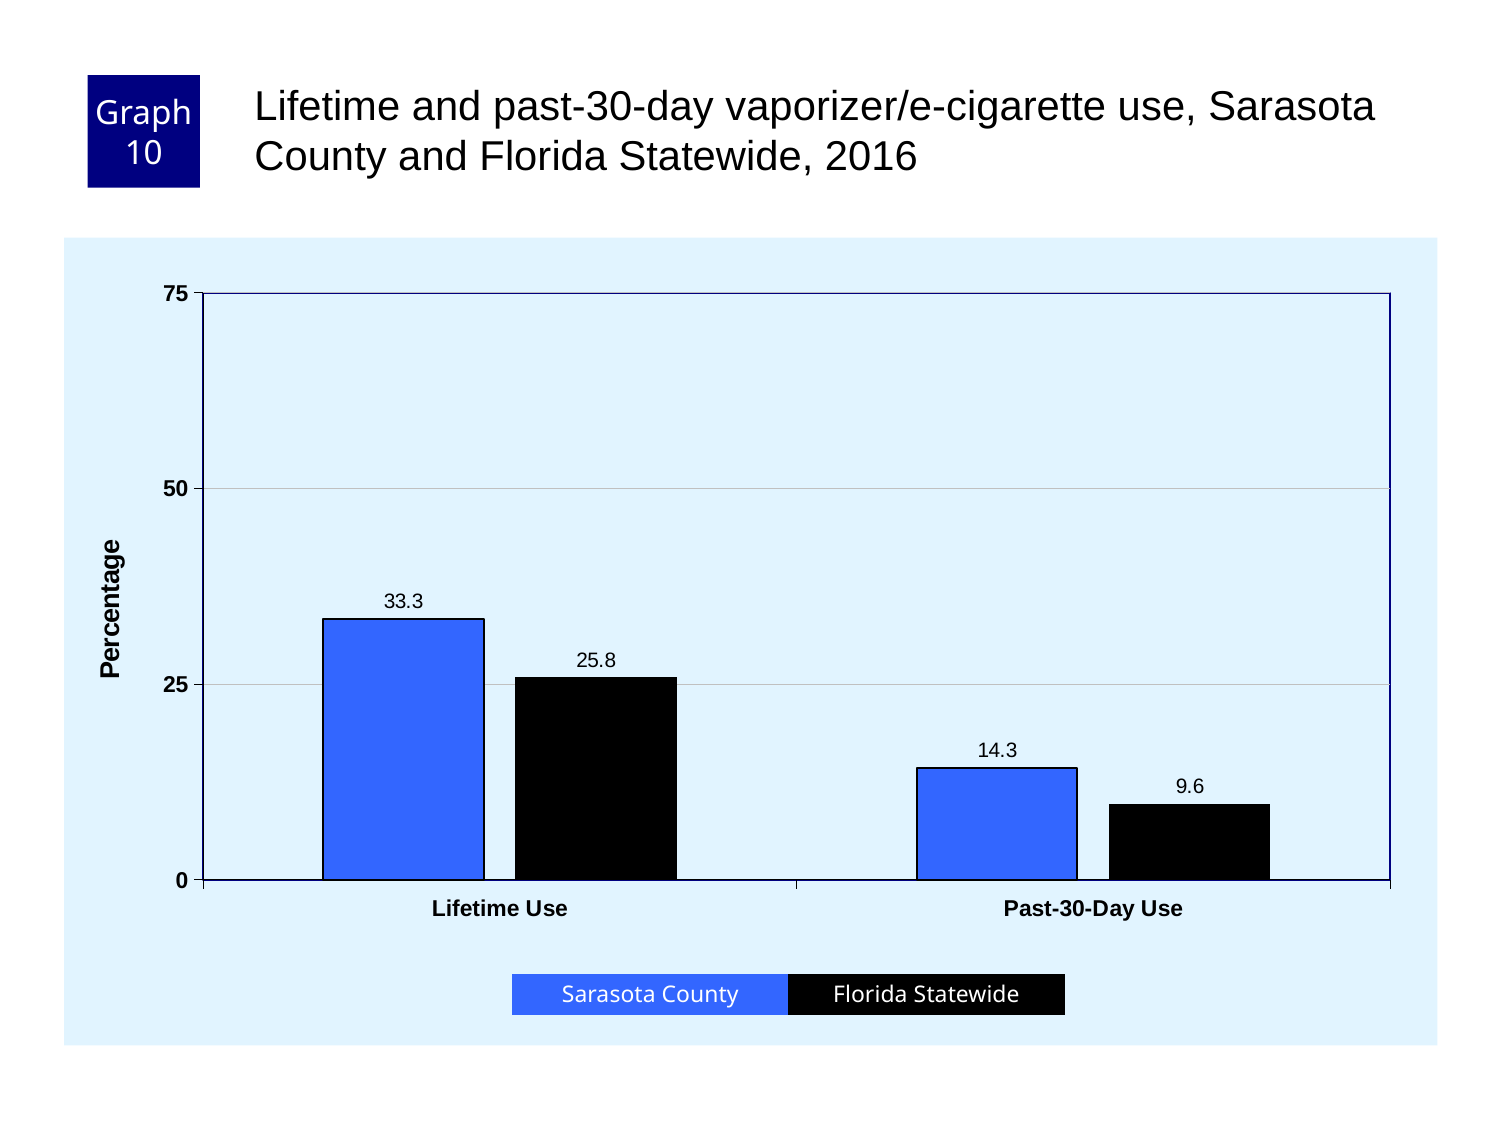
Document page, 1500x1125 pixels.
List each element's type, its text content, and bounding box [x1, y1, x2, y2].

text_box Lifetime and past-30-day vaporizer/e-cigarette use, Sarasota County and Florida Statewide, 2016 [249, 75, 1438, 200]
text_box Graph 10 [87, 75, 200, 188]
chart [63, 237, 1438, 1046]
